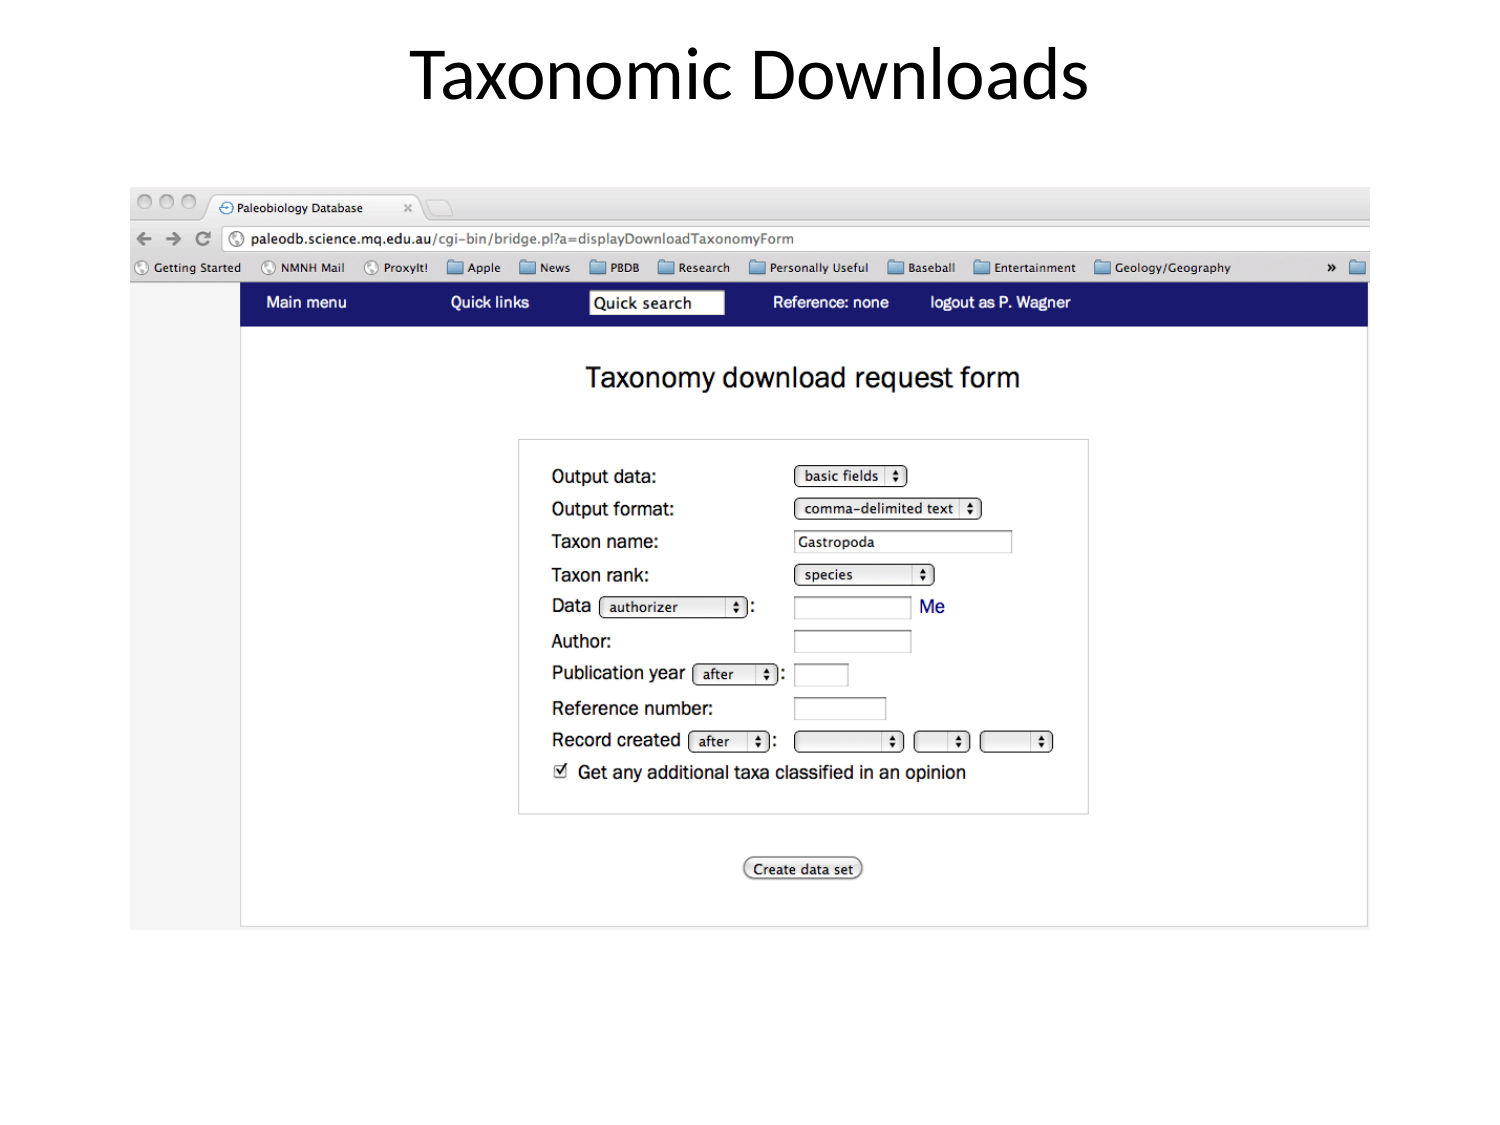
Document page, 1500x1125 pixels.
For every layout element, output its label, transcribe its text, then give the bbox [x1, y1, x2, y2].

title Taxonomic Downloads [0, 1, 1500, 138]
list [74, 187, 1426, 931]
